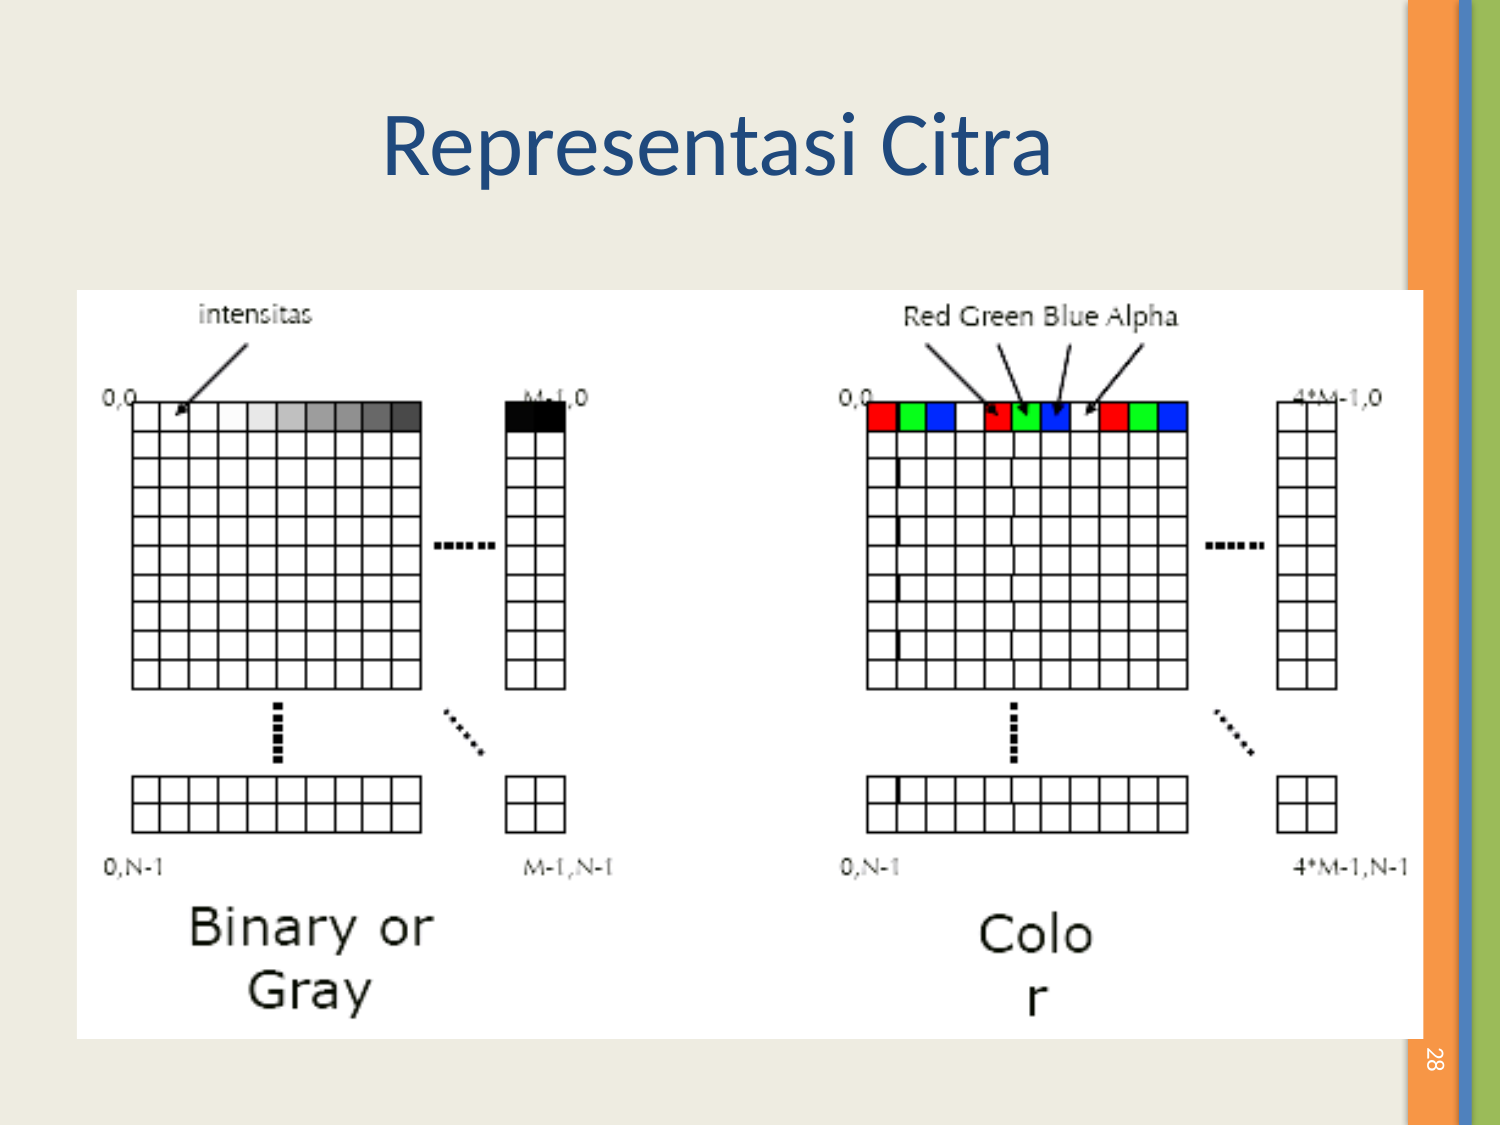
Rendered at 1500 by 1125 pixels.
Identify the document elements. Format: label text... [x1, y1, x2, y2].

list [76, 290, 1424, 1039]
slide_number 28 [1407, 928, 1468, 1088]
title Representasi Citra [75, 45, 1363, 233]
